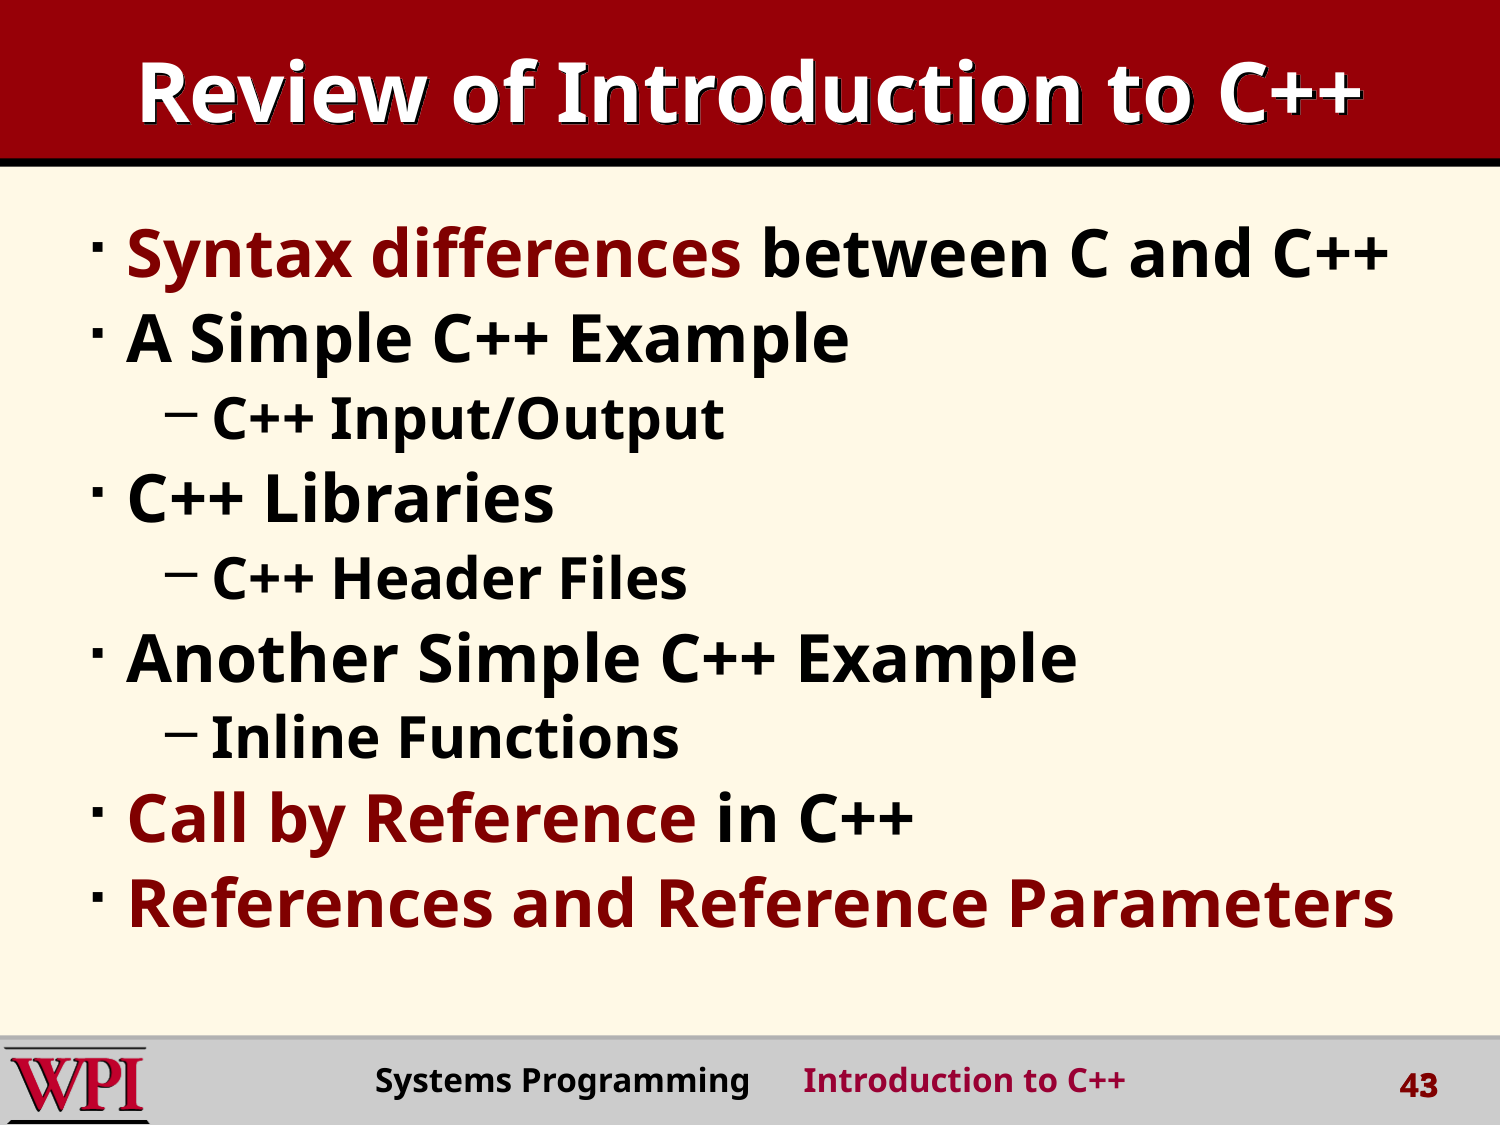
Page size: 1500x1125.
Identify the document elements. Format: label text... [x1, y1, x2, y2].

footer Systems Programming Introduction to C++ [359, 1051, 1200, 1118]
picture [0, 1040, 1500, 1125]
title Review of Introduction to C++ [29, 18, 1471, 150]
picture [0, 167, 1500, 1035]
list Syntax differences between C and C++ A Simple C++ Example C++ Input/Output C++ Libraries C++ Header Files Another Simple C++ Example Inline Functions Call by Reference in C++ References and Reference Parameters [74, 212, 1426, 1001]
text_box 43 [1344, 1056, 1495, 1094]
picture [0, 0, 1500, 158]
